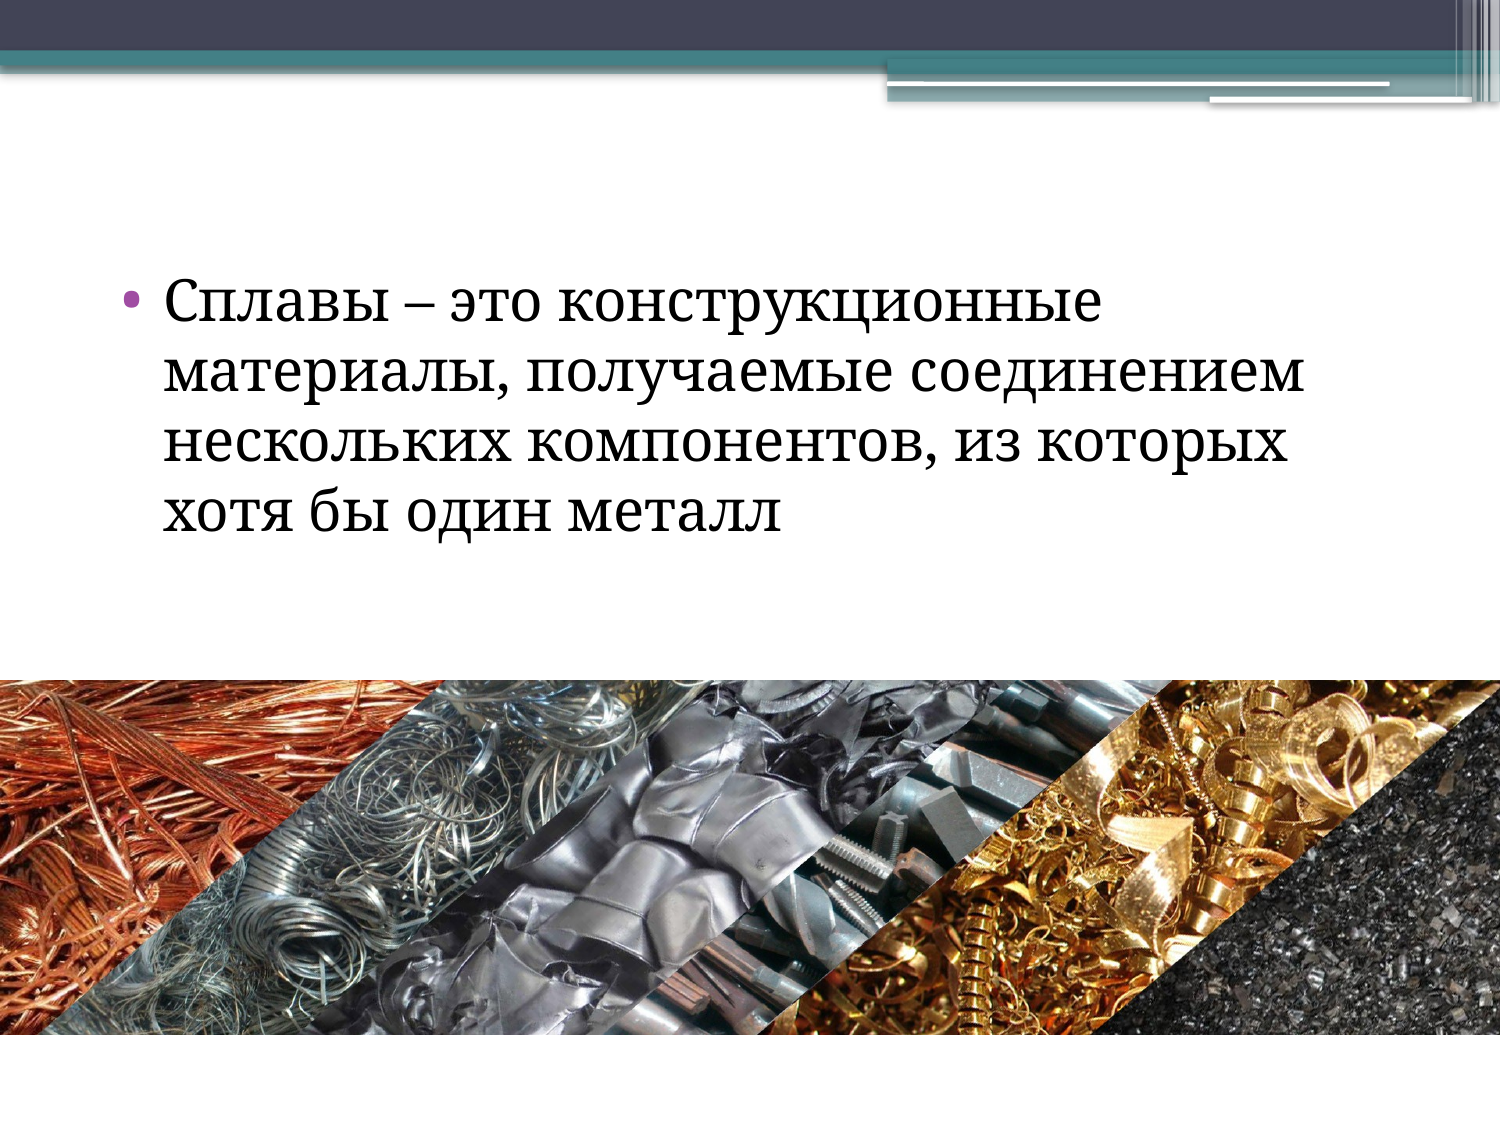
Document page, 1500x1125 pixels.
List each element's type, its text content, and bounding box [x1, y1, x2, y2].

list Сплавы – это конструкционные материалы, получаемые соединением нескольких компонентов, из которых хотя бы один металл [88, 255, 1439, 677]
picture [0, 680, 1500, 1035]
